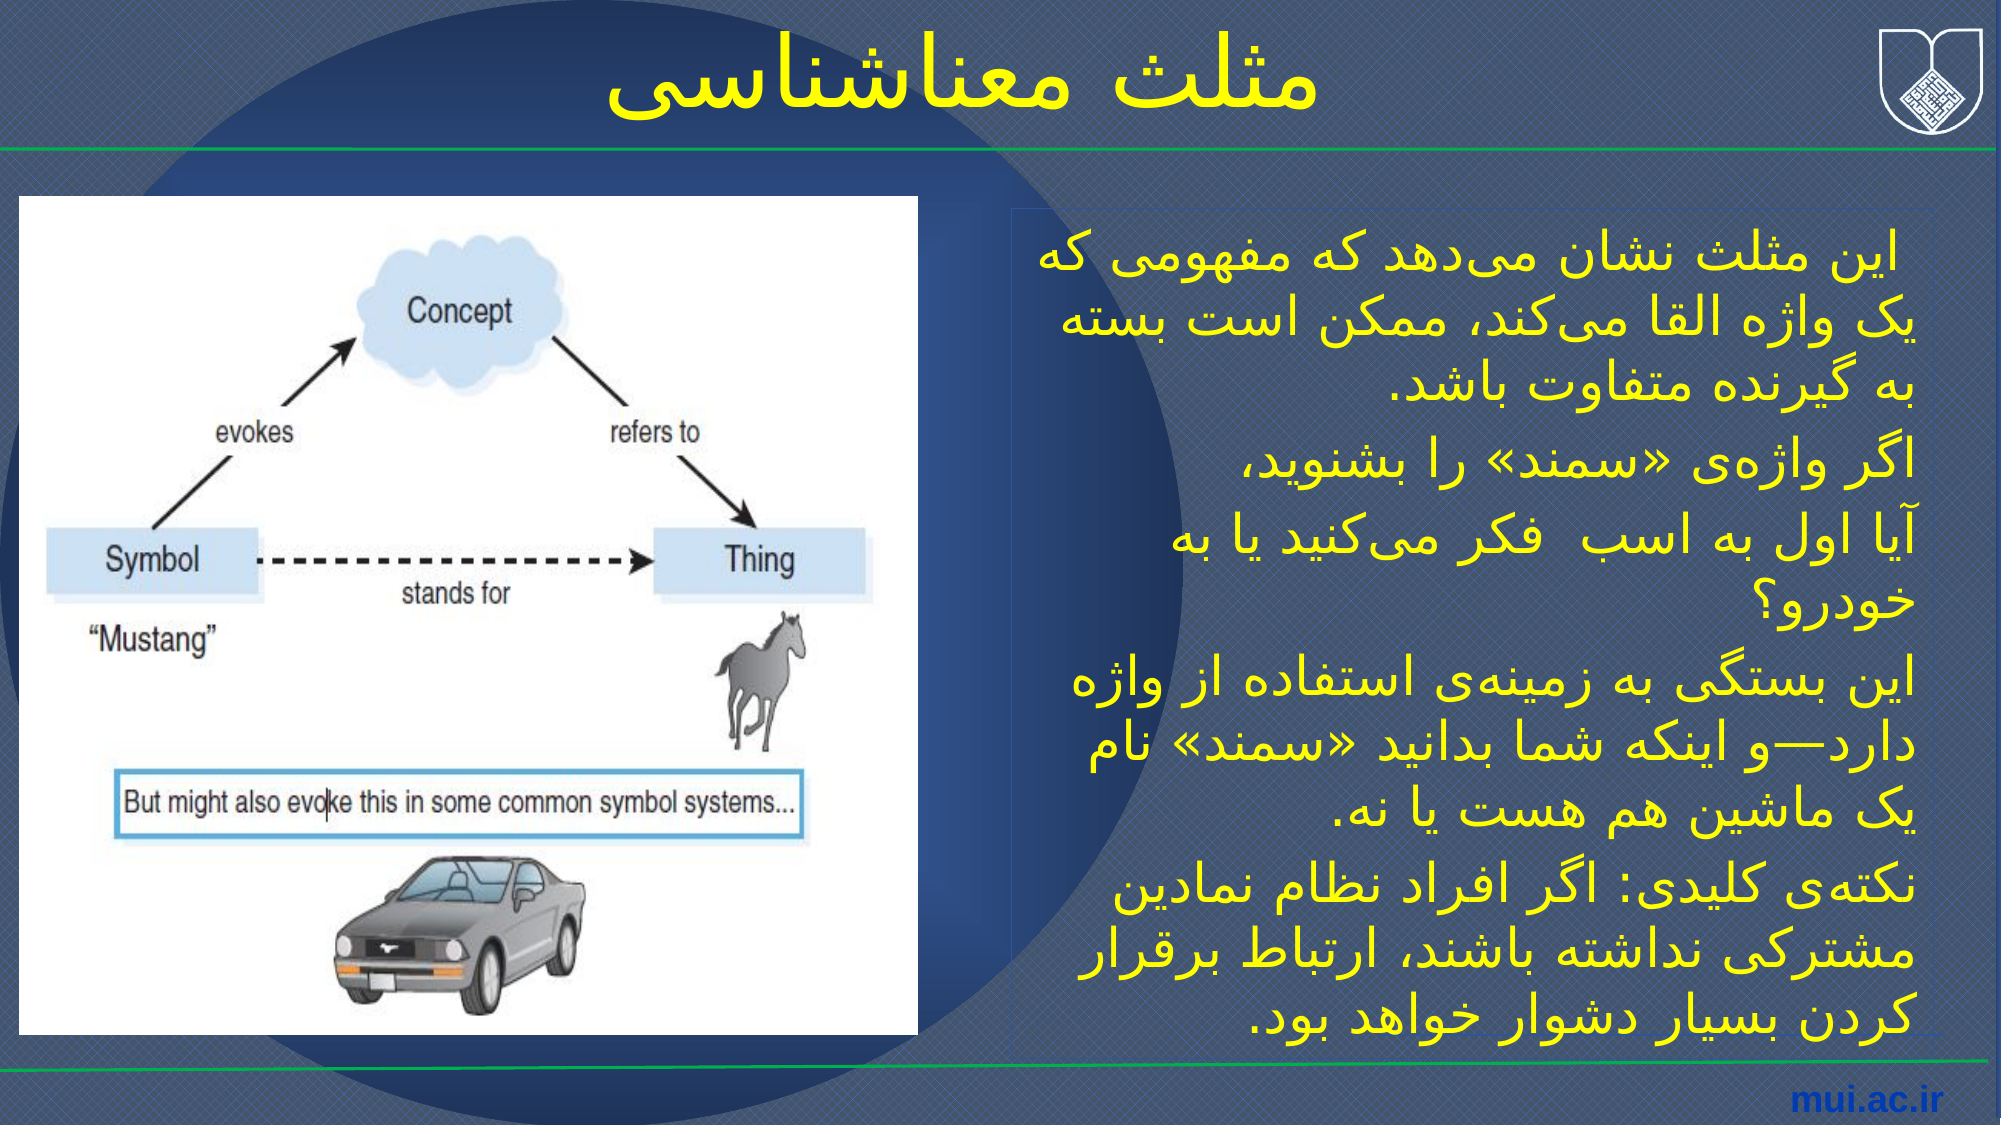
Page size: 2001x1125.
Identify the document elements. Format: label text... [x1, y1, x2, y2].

text_box مثلث معناشناسی [456, 0, 1473, 117]
picture [19, 195, 918, 1036]
picture [1874, 0, 1988, 138]
list این مثلث نشان می‌دهد که مفهومی که یک واژه القا می‌کند، ممکن است بسته به گیرنده متفاوت باشد. اگر واژه‌ی «سمند» را بشنوید، آیا اول به اسب فکر می‌کنید یا به خودرو؟ این بستگی به زمینه‌ی استفاده از واژه دارد—و اینکه شما بدانید «سمند» نام یک ماشین هم هست یا نه. نکته‌ی کلیدی: اگر افراد نظام نمادین مشترکی نداشته باشند، ارتباط برقرار کردن بسیار دشوار خواهد بود. [1011, 208, 1934, 1059]
